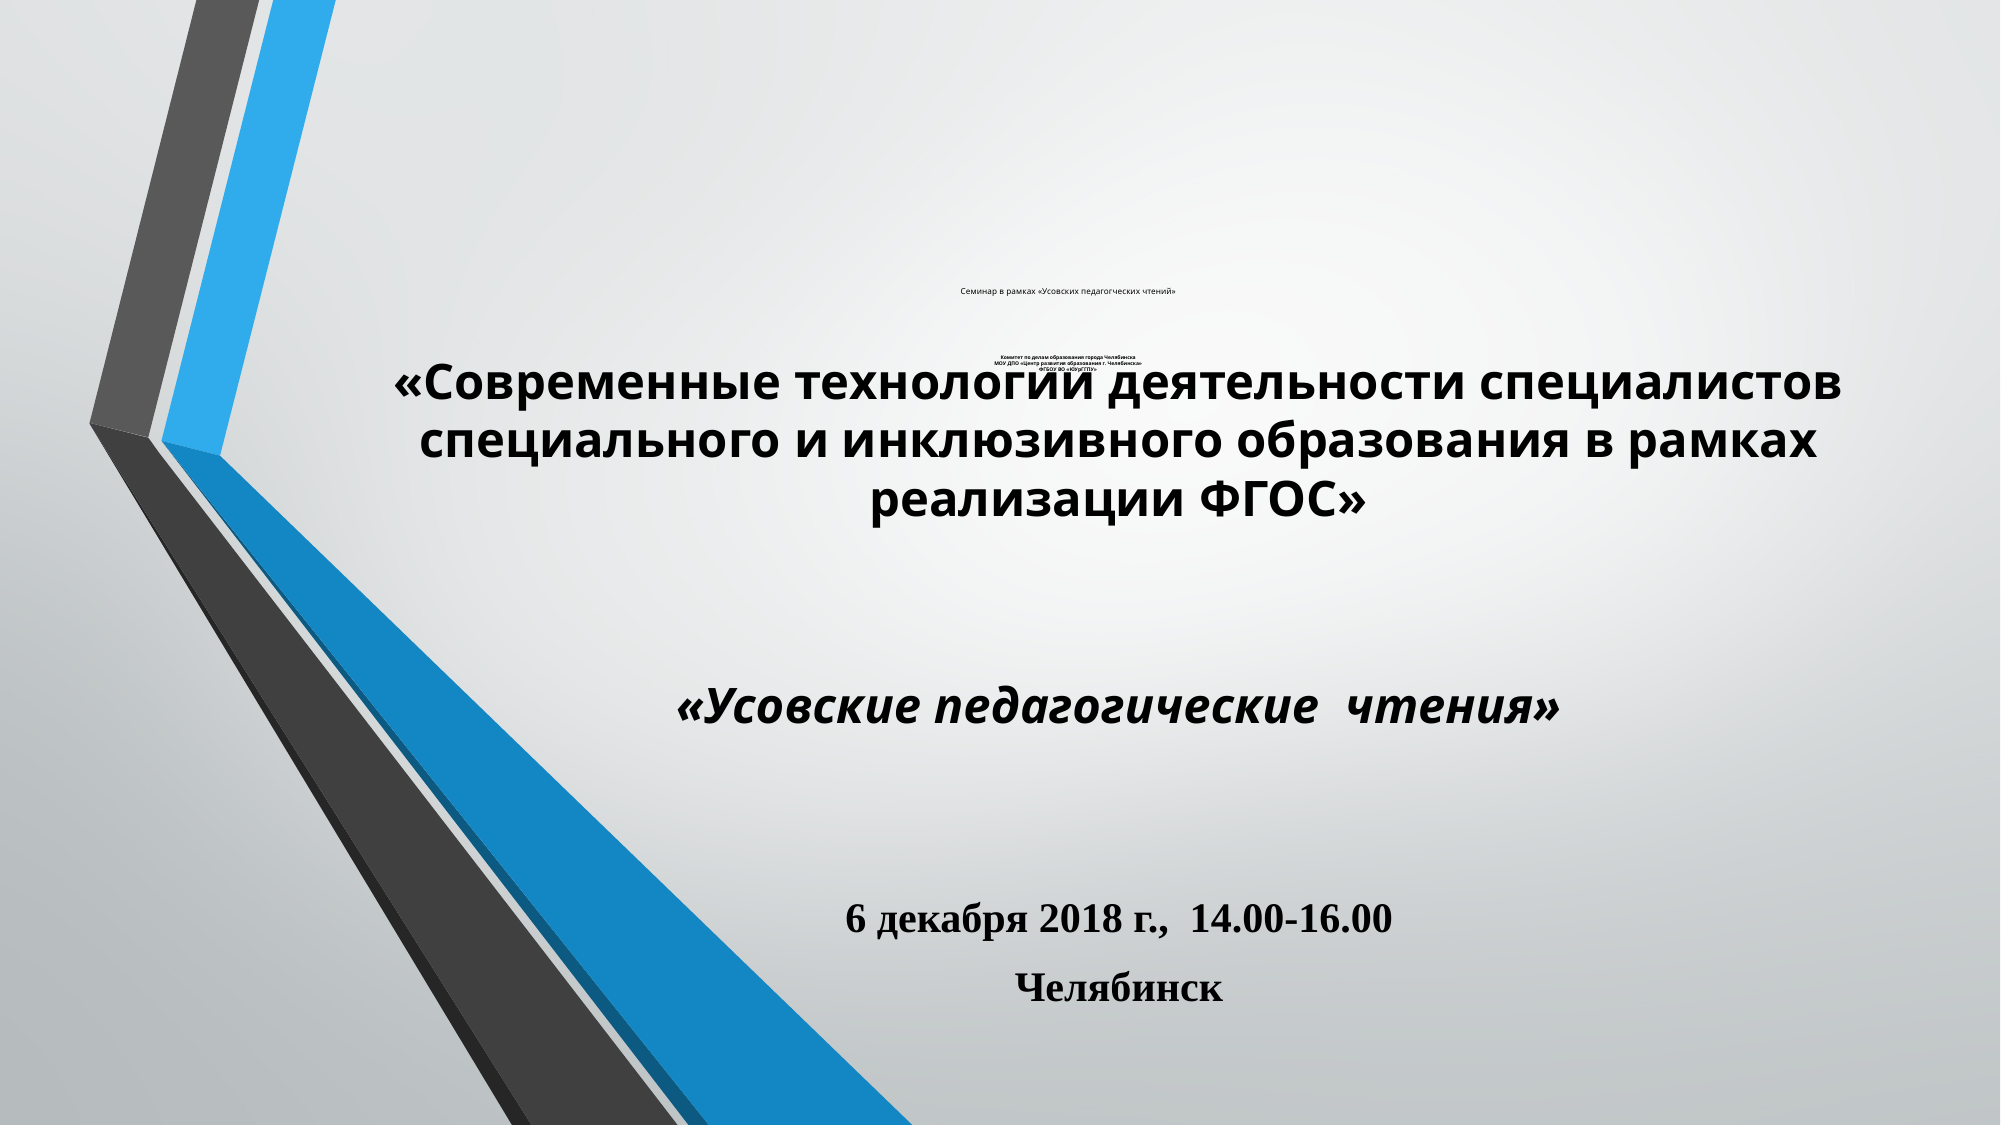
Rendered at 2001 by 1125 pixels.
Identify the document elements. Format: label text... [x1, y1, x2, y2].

subtitle «Современные технологии деятельности специалистов специального и инклюзивного образования в рамках реализации ФГОС» «Усовские педагогические чтения» 6 декабря 2018 г., 14.00-16.00 Челябинск [350, 342, 1887, 1024]
title Семинар в рамках «Усовских педагогческих чтений» Комитет по делам образования города Челябинска МОУ ДПО «Центр развития образования г. Челябинска» ФГБОУ ВО «ЮУрГГПУ» [249, 99, 1887, 389]
